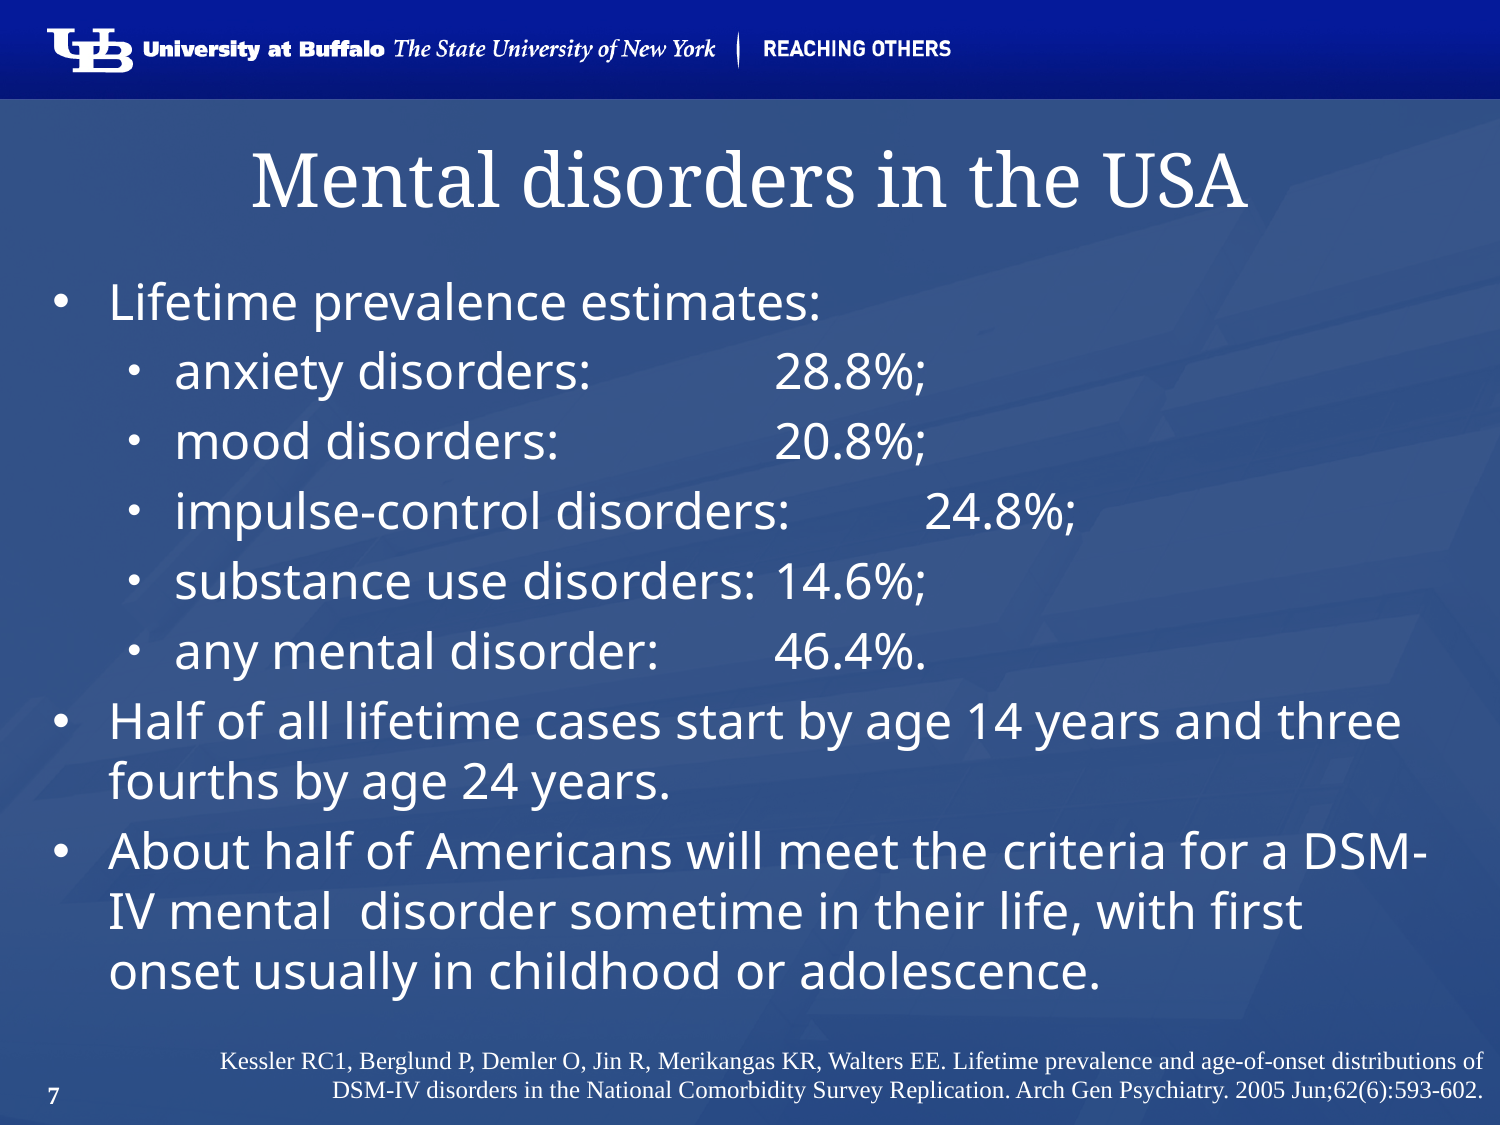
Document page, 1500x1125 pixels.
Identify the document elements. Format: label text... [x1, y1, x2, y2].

picture [0, 0, 1500, 99]
text_box Kessler RC1, Berglund P, Demler O, Jin R, Merikangas KR, Walters EE. Lifetime prevalence and age-of-onset distributions of DSM-IV disorders in the National Comorbidity Survey Replication. Arch Gen Psychiatry. 2005 Jun;62(6):593-602. [187, 1036, 1500, 1112]
title Mental disorders in the USA [37, 125, 1463, 250]
list Lifetime prevalence estimates: anxiety disorders: 28.8%; mood disorders: 20.8%; impulse-control disorders: 24.8%; substance use disorders: 14.6%; any mental disorder: 46.4%. Half of all lifetime cases start by age 14 years and three fourths by age 24 years. About half of Americans will meet the criteria for a DSM-IV mental disorder sometime in their life, with first onset usually in childhood or adolescence. [37, 262, 1463, 1075]
slide_number 7 [0, 1065, 75, 1125]
